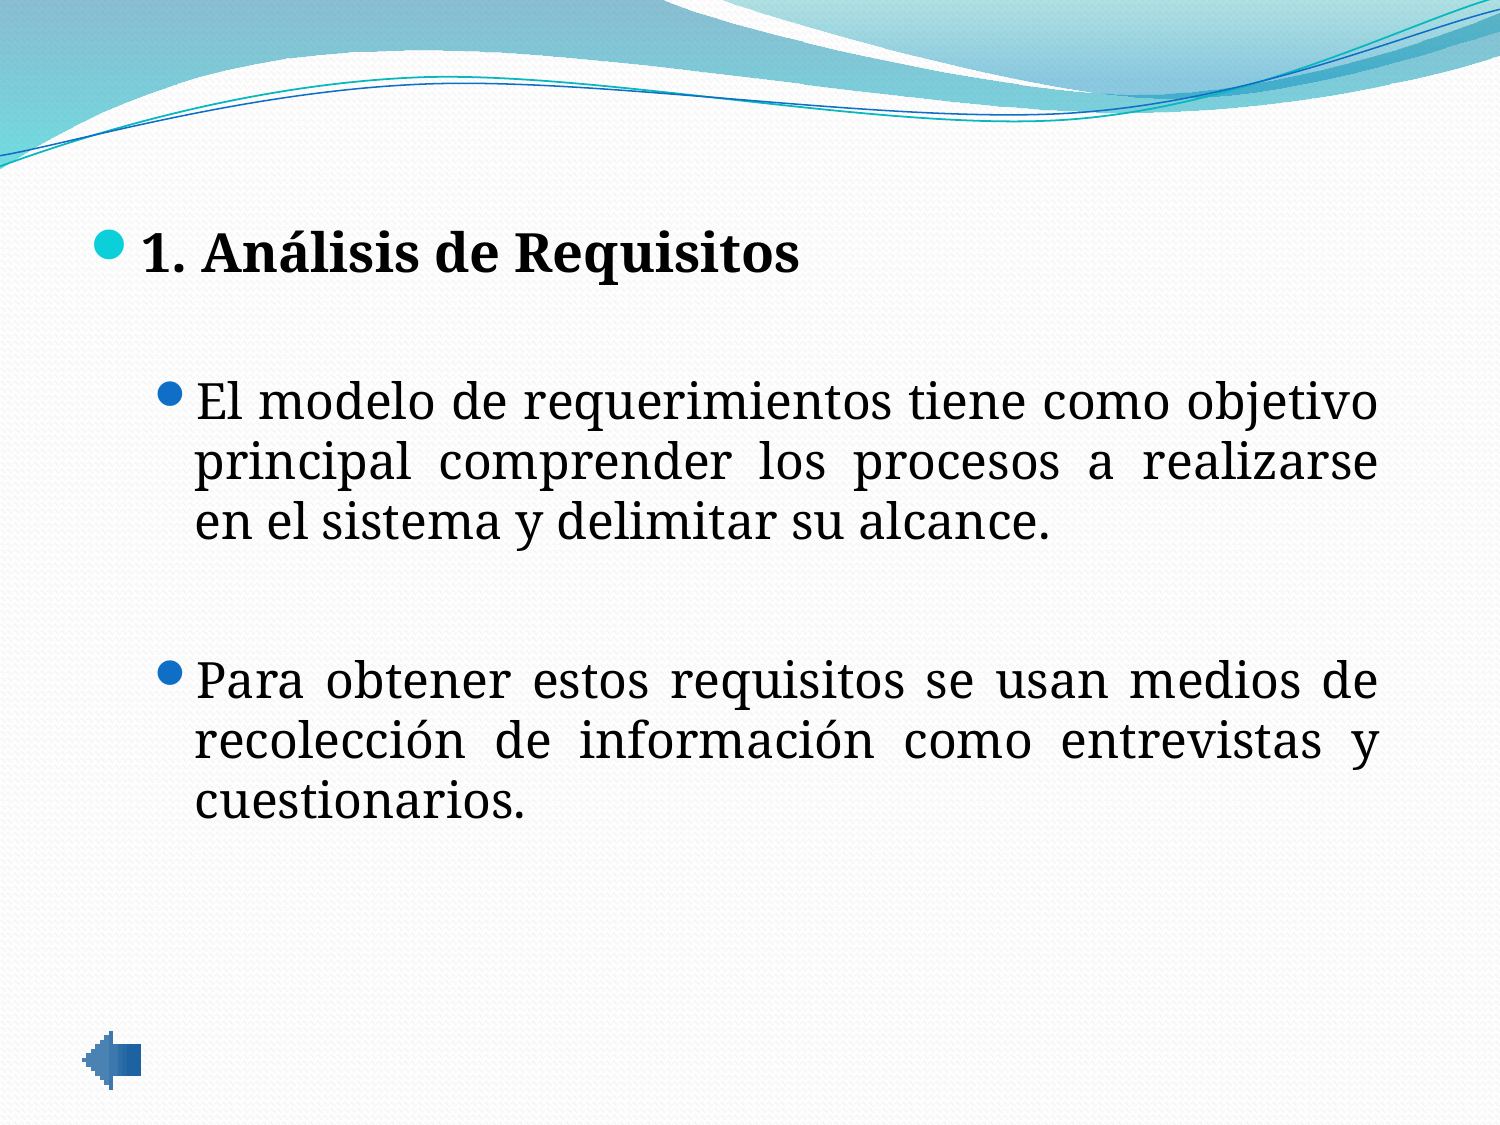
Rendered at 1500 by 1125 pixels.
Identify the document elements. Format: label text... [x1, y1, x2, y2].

list 1. Análisis de Requisitos El modelo de requerimientos tiene como objetivo principal comprender los procesos a realizarse en el sistema y delimitar su alcance. Para obtener estos requisitos se usan medios de recolección de información como entrevistas y cuestionarios. [75, 210, 1395, 844]
picture [81, 1030, 141, 1091]
